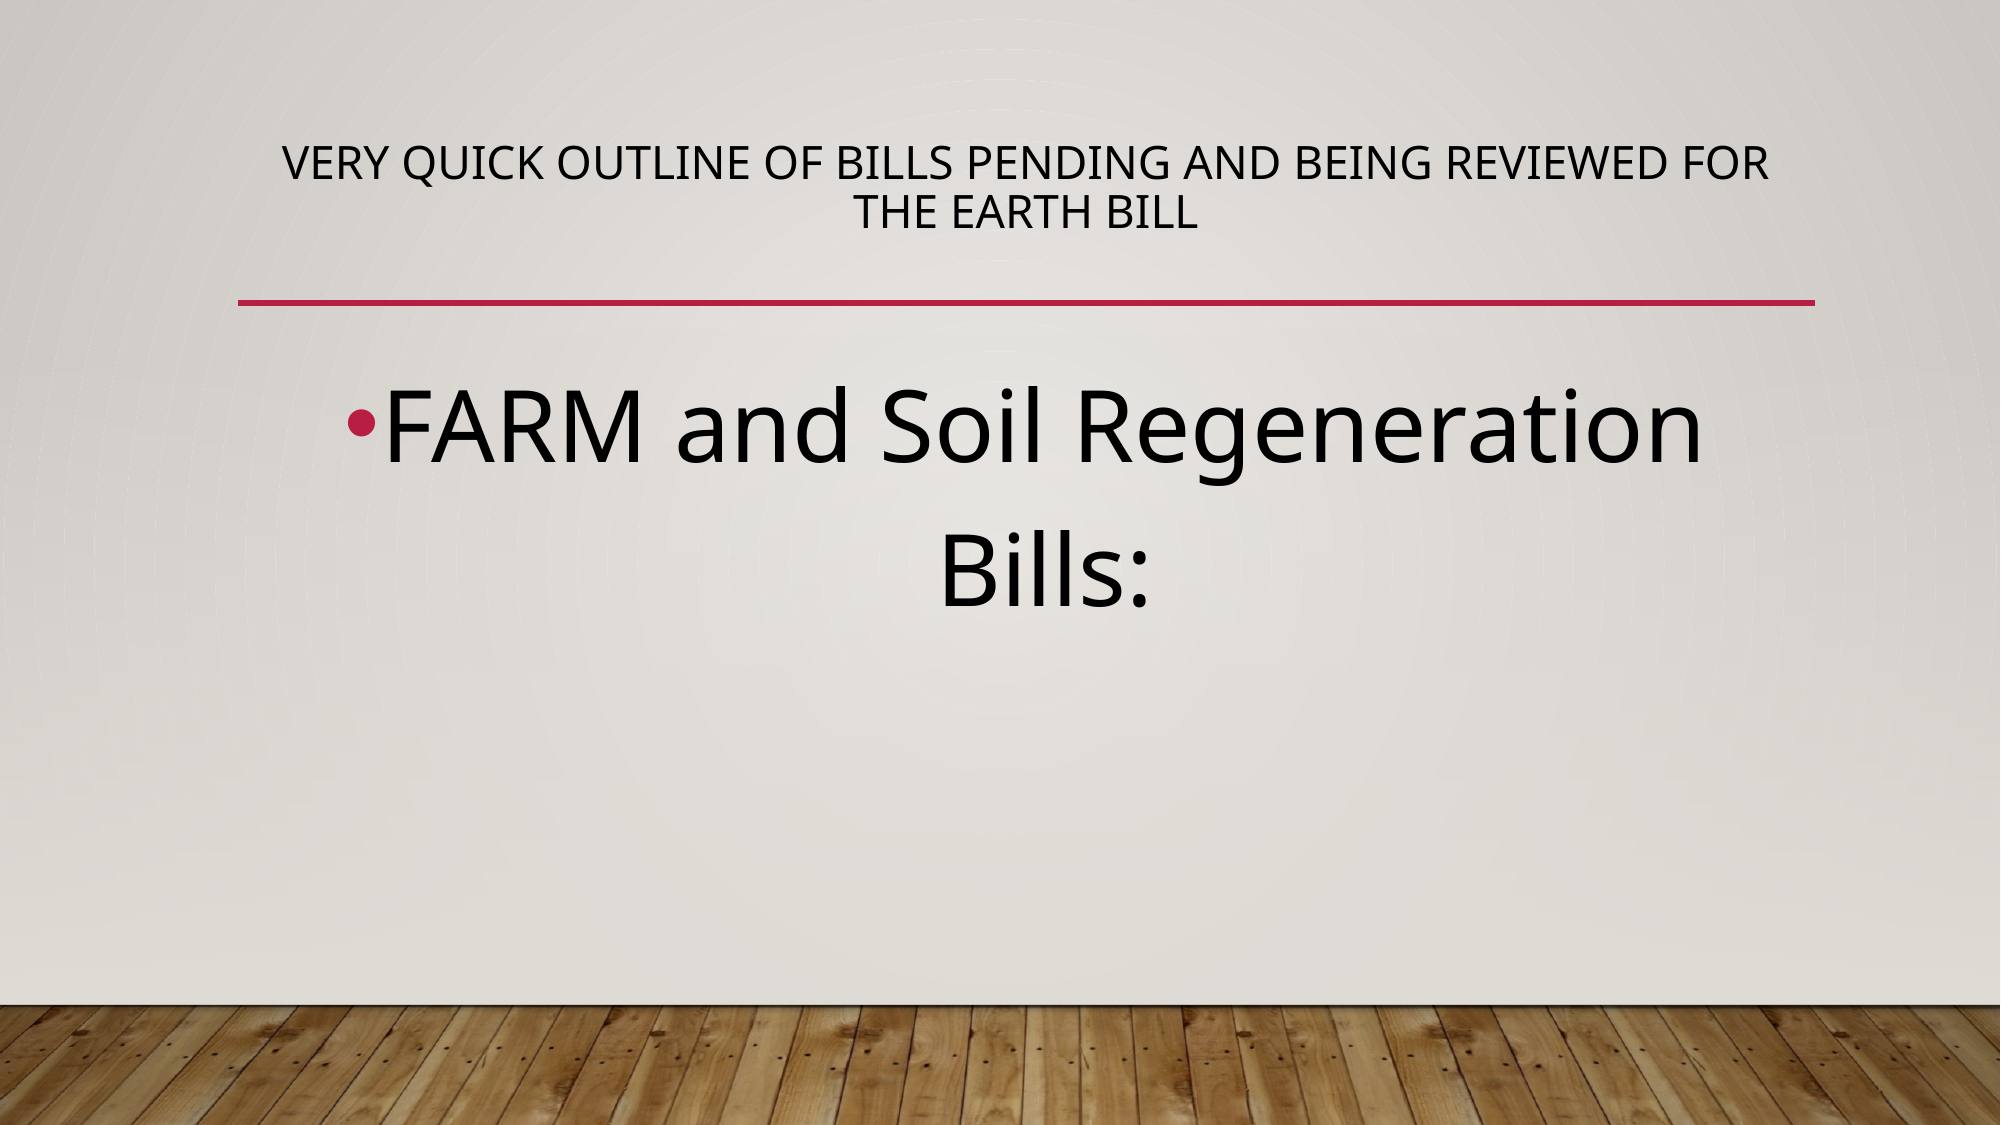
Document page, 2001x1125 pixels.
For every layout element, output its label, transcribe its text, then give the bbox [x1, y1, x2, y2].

title Very quick outline of bills pending and being reviewed for the Earth Bill [238, 131, 1814, 330]
list FARM and Soil Regeneration Bills: [238, 330, 1814, 897]
picture [0, 1005, 2000, 1125]
